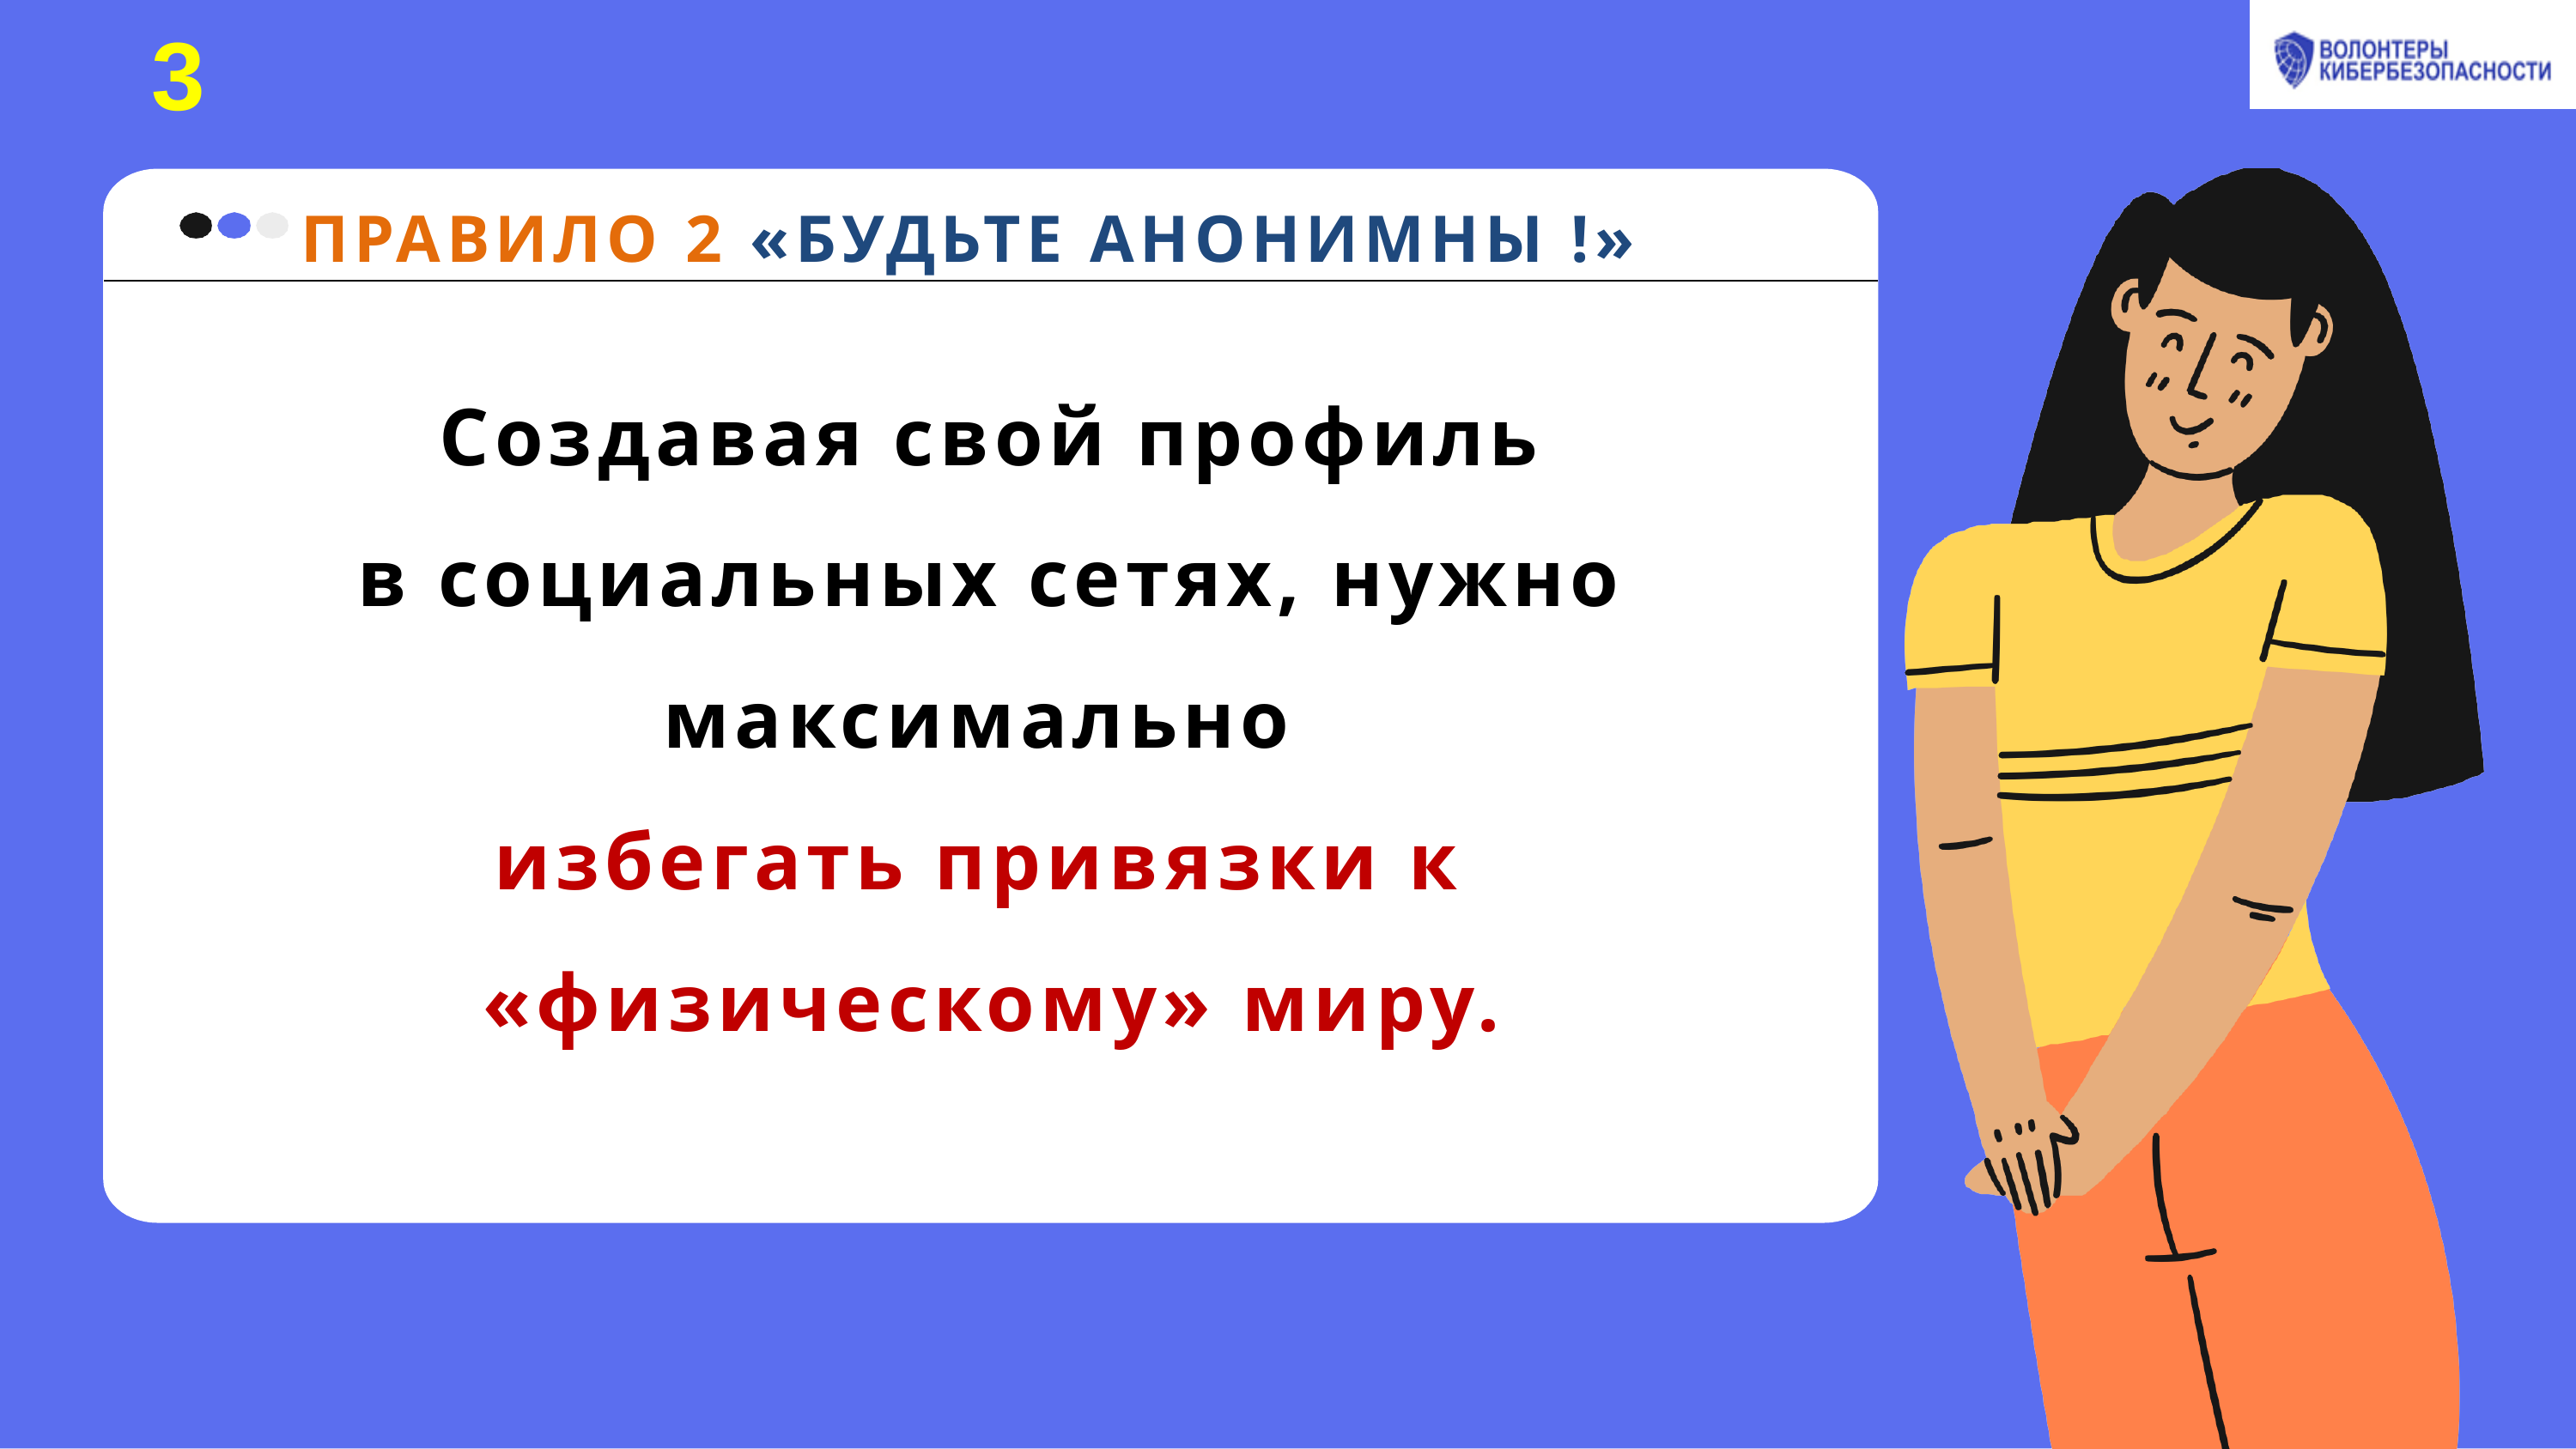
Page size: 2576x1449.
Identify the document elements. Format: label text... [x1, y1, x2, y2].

picture [2250, 0, 2576, 110]
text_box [102, 168, 1879, 1223]
text_box [0, 0, 2576, 1449]
slide_number 3 [151, 13, 280, 85]
picture [1905, 168, 2484, 1449]
